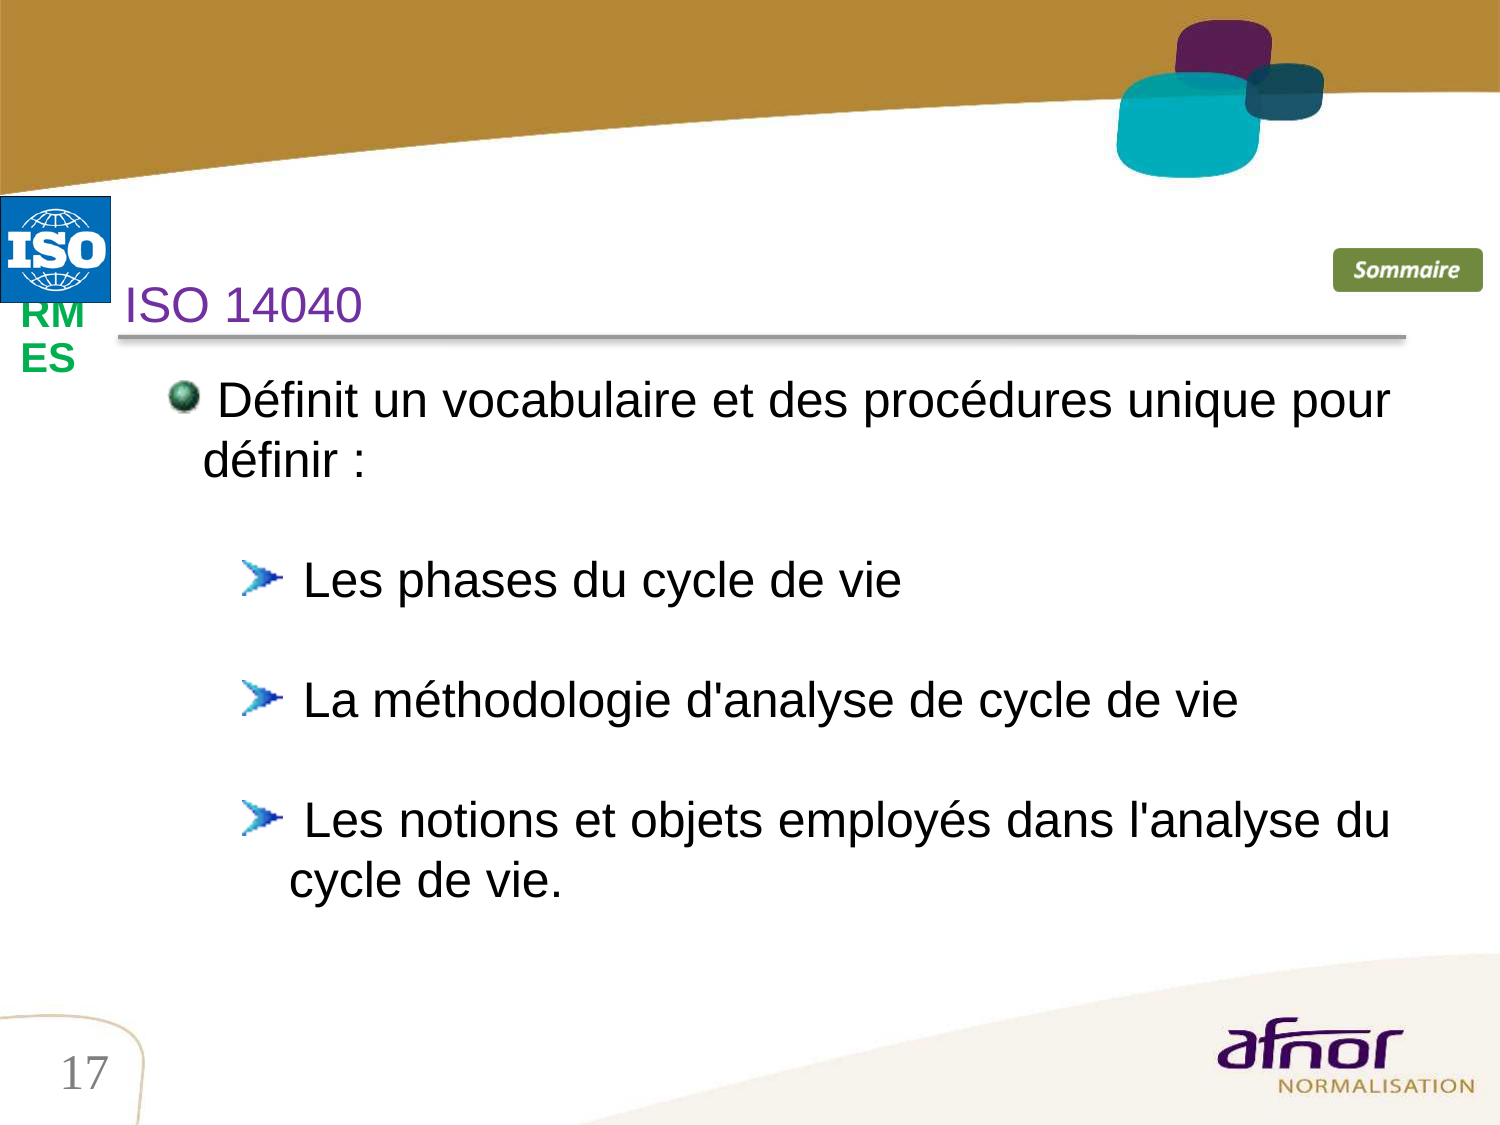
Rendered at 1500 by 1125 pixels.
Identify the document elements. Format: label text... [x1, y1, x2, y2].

text_box Définit un vocabulaire et des procédures unique pour définir : Les phases du cycle de vie La méthodologie d'analyse de cycle de vie Les notions et objets employés dans l'analyse du cycle de vie. [152, 360, 1407, 916]
picture [167, 380, 203, 416]
picture [242, 560, 283, 596]
picture [0, 1004, 159, 1125]
picture [562, 936, 1500, 1125]
picture [242, 680, 283, 716]
slide_number 17 [0, 1039, 110, 1101]
title LES NORMES [20, 310, 110, 988]
picture [0, 0, 1500, 303]
text_box ISO 14040 [109, 264, 1007, 361]
picture [1328, 242, 1489, 297]
picture [242, 800, 283, 836]
